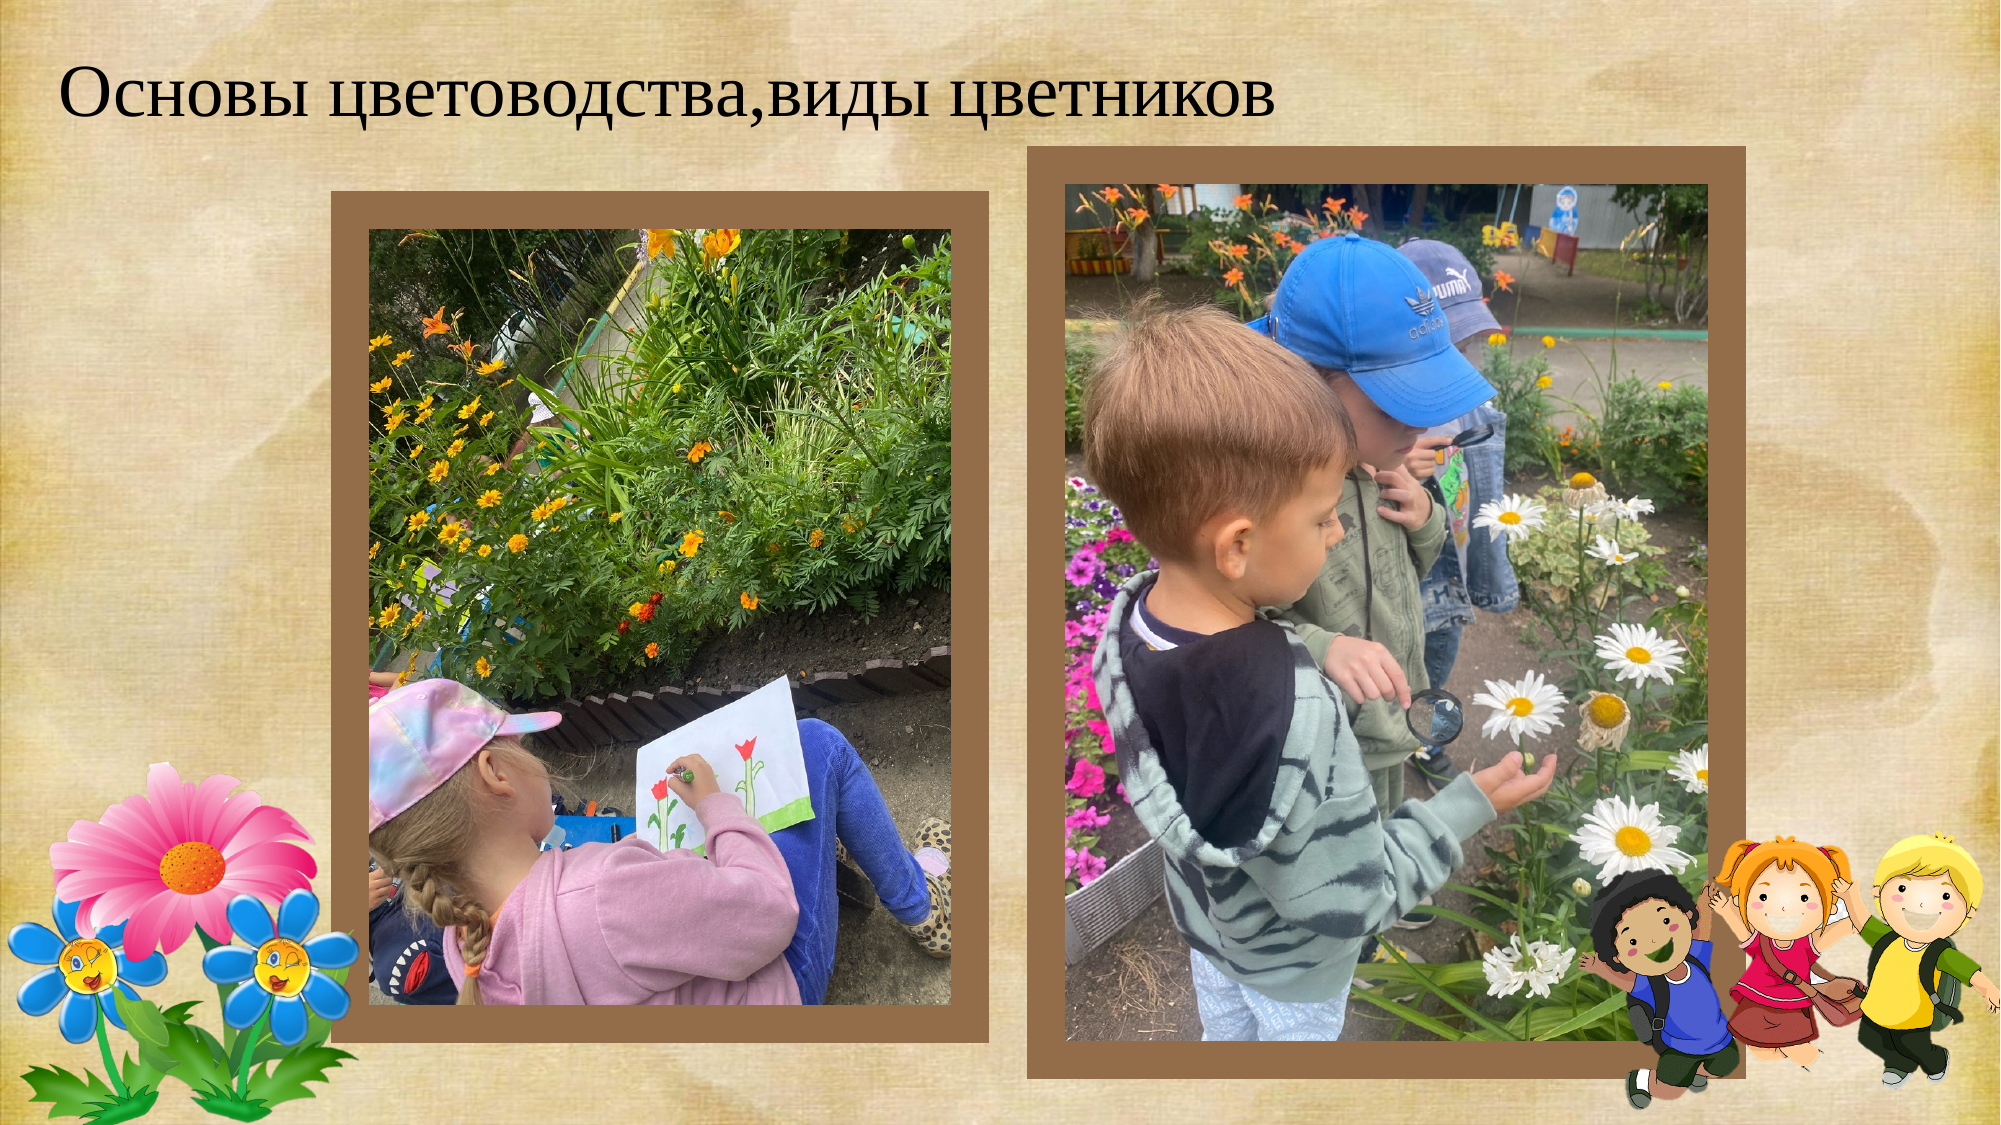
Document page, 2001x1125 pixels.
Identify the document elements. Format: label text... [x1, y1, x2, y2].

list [1064, 183, 1709, 1041]
title Основы цветоводства,виды цветников [43, 0, 1769, 201]
picture [0, 0, 2001, 1125]
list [368, 228, 952, 1006]
